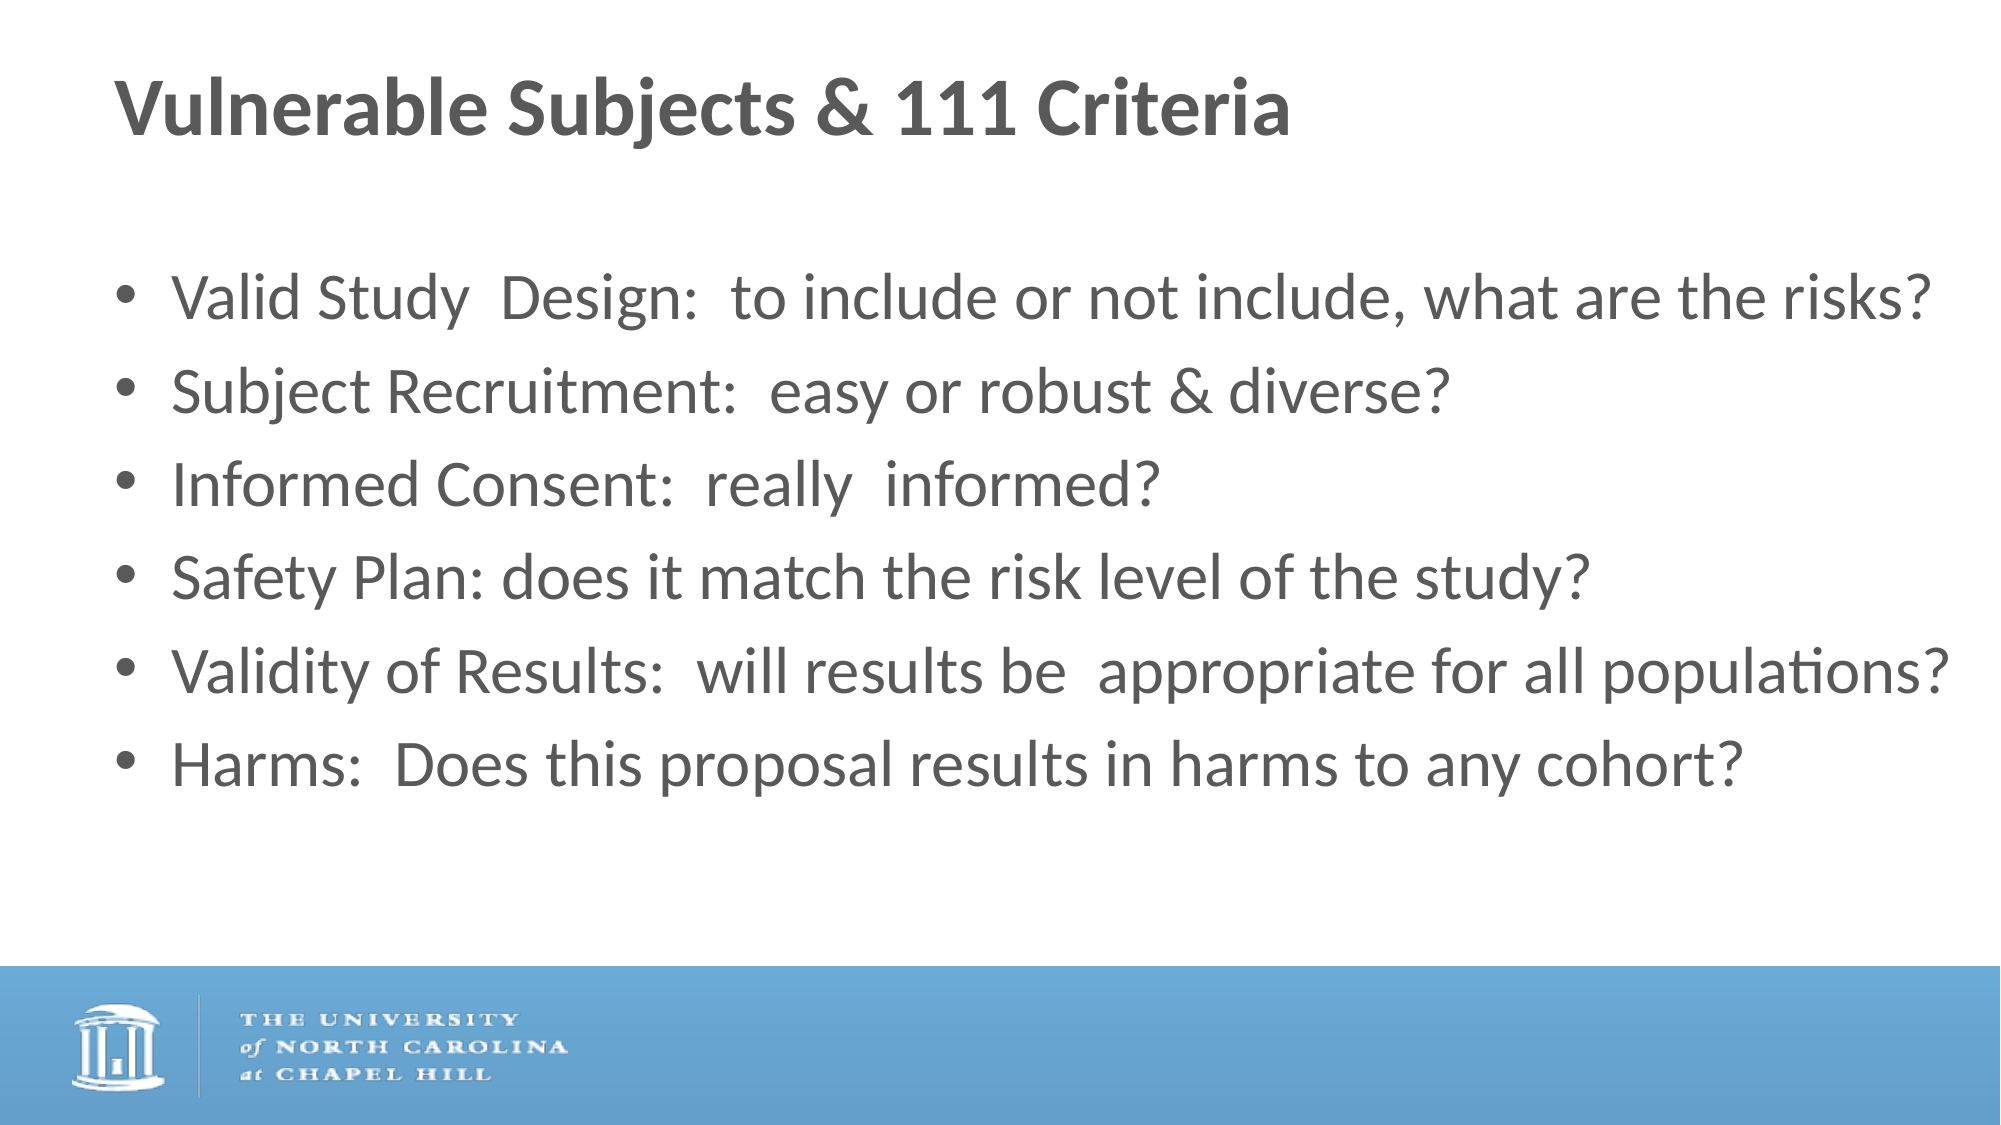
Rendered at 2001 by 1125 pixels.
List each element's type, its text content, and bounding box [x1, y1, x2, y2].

list Valid Study Design: to include or not include, what are the risks? Subject Recruitment: easy or robust & diverse? Informed Consent: really informed? Safety Plan: does it match the risk level of the study? Validity of Results: will results be appropriate for all populations? Harms: Does this proposal results in harms to any cohort? [99, 245, 1972, 933]
picture [72, 995, 568, 1098]
title Vulnerable Subjects & 111 Criteria [99, 45, 1900, 233]
